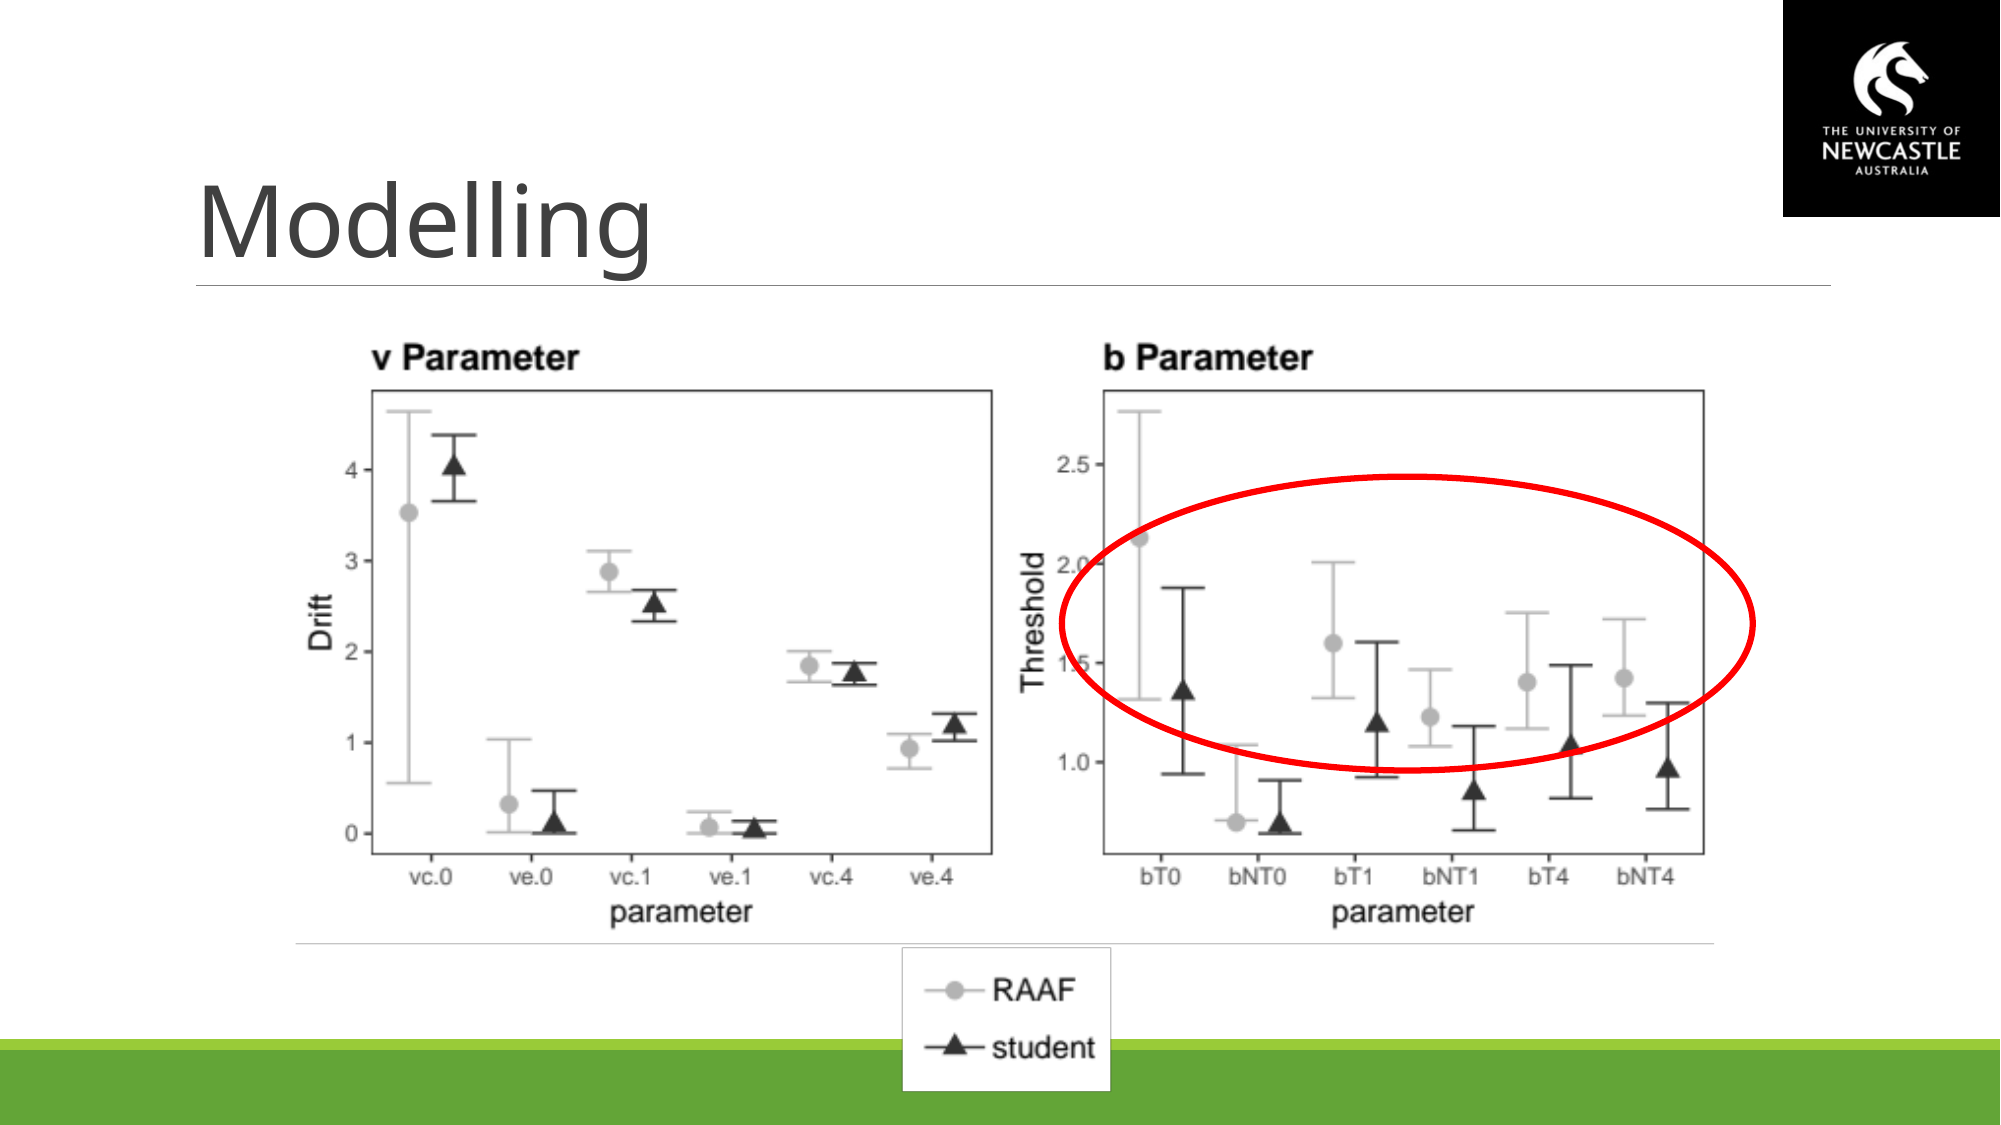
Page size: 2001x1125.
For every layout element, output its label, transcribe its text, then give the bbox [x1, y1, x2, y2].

picture [1782, 0, 2000, 217]
text_box [1722, 561, 1755, 686]
title Modelling [180, 47, 1830, 285]
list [295, 331, 1715, 1093]
